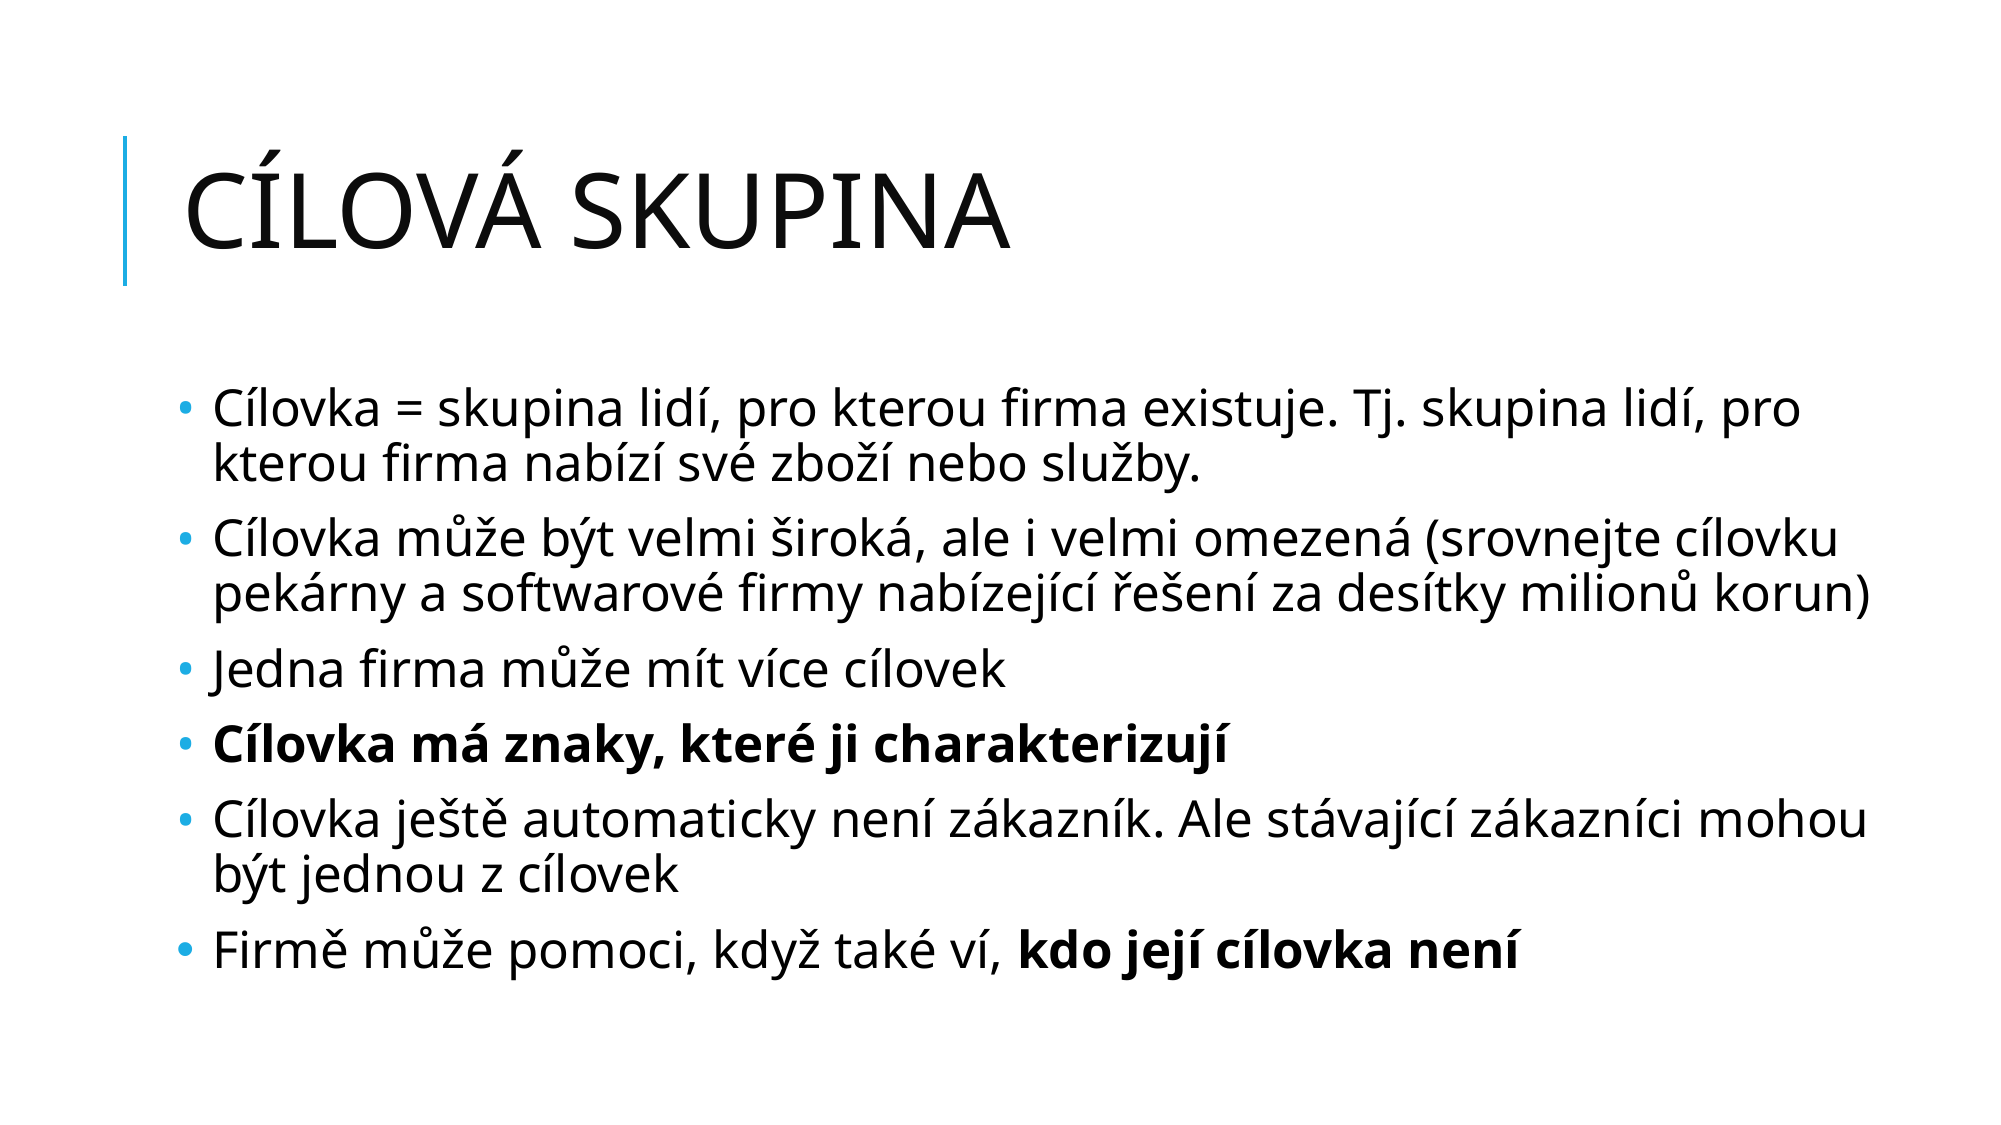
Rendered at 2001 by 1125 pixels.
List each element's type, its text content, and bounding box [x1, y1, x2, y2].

title CÍLOVÁ SKUPINA [168, 96, 1763, 342]
list Cílovka = skupina lidí, pro kterou firma existuje. Tj. skupina lidí, pro kterou firma nabízí své zboží nebo služby. Cílovka může být velmi široká, ale i velmi omezená (srovnejte cílovku pekárny a softwarové firmy nabízející řešení za desítky milionů korun) Jedna firma může mít více cílovek Cílovka má znaky, které ji charakterizují Cílovka ještě automaticky není zákazník. Ale stávající zákazníci mohou být jednou z cílovek Firmě může pomoci, když také ví, kdo její cílovka není [168, 375, 1891, 1035]
